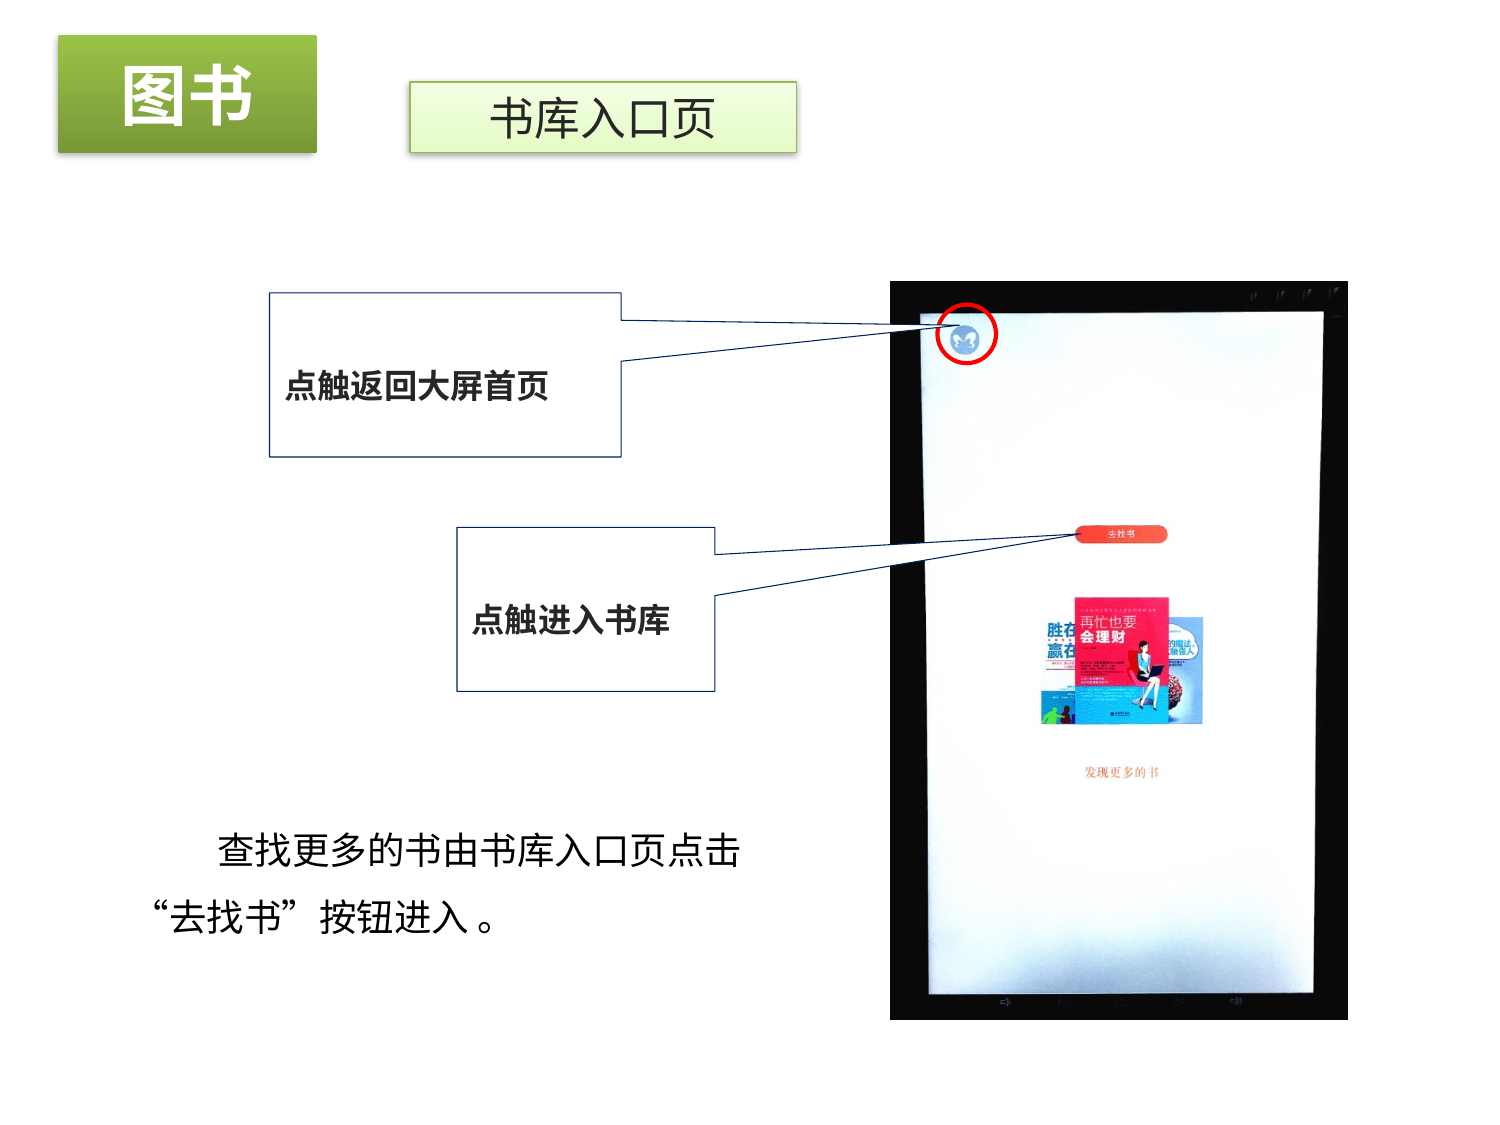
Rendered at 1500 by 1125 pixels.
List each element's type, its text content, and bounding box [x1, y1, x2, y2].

text_box 点触返回大屏首页 [267, 290, 885, 460]
text_box 书库入口页 [409, 81, 797, 153]
text_box 图书 [58, 35, 317, 153]
text_box 查找更多的书由书库入口页点击“去找书”按钮进入 。 [117, 796, 797, 947]
picture [890, 280, 1348, 1020]
text_box 点触进入书库 [454, 525, 885, 694]
